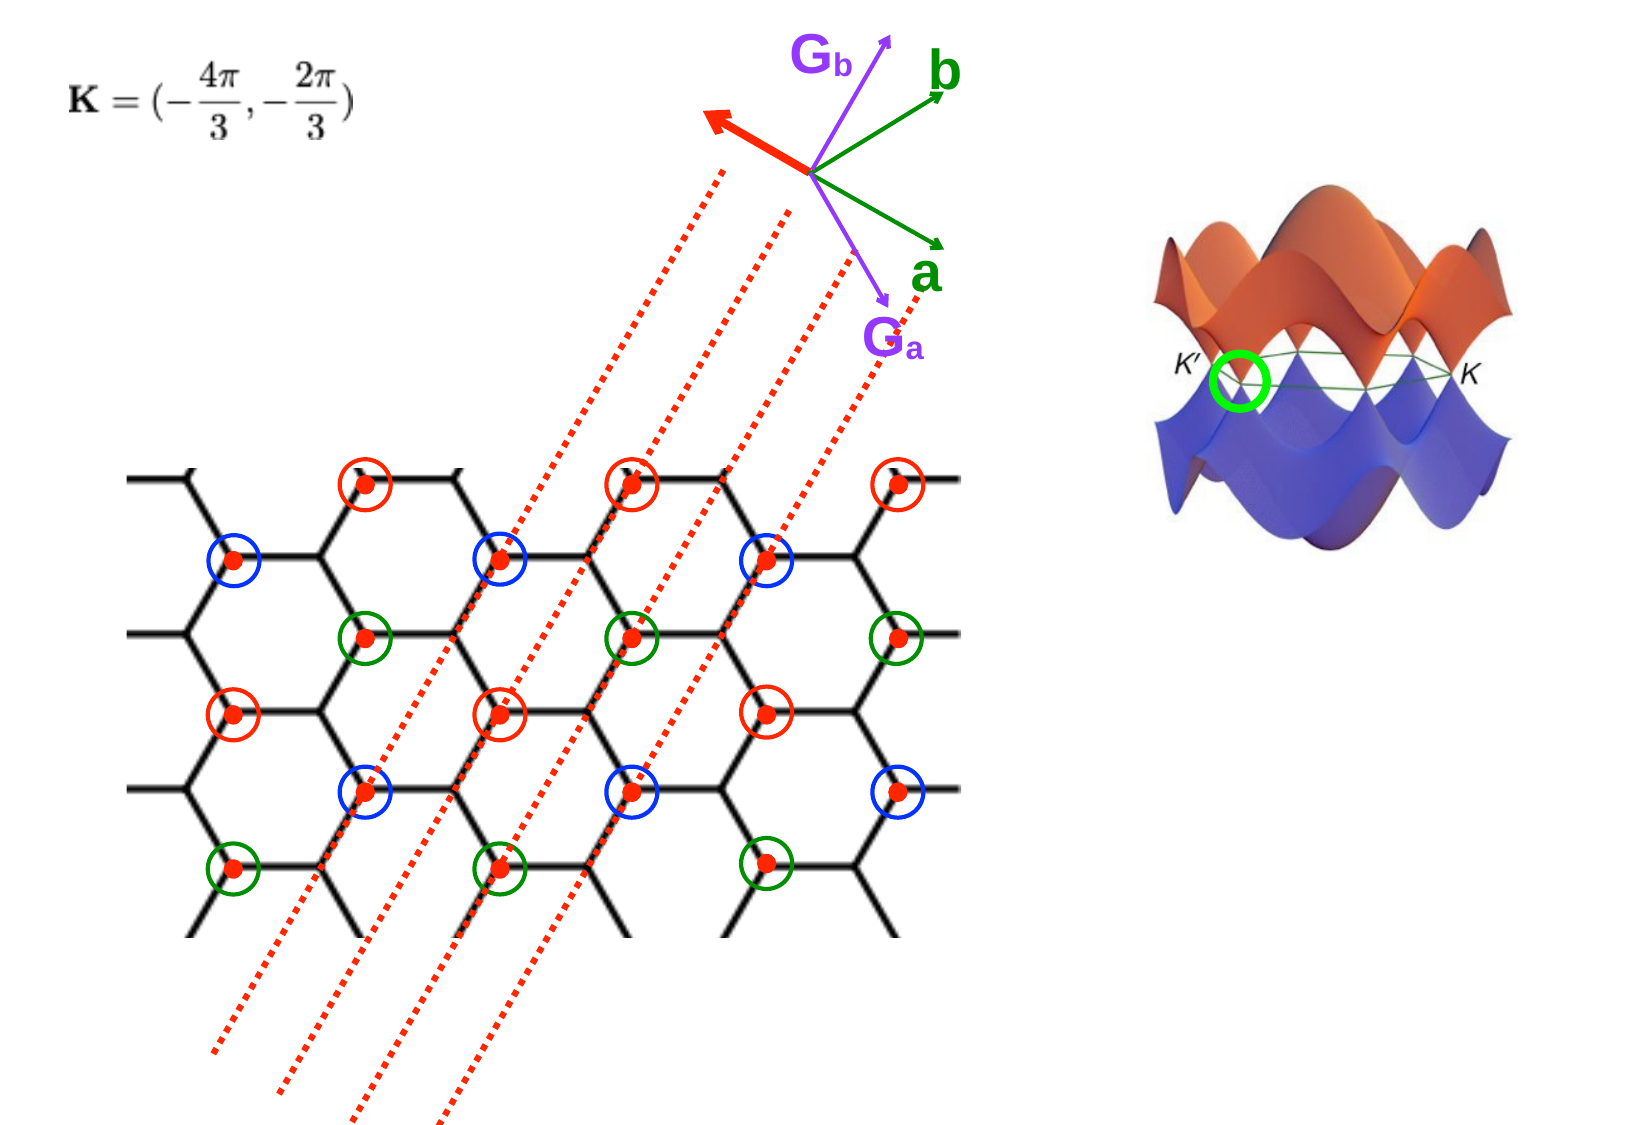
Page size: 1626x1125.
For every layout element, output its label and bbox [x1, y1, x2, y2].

picture [1146, 181, 1518, 558]
picture [68, 60, 353, 141]
text_box [55, 553, 1081, 786]
text_box [126, 786, 962, 938]
text_box [779, 9, 1012, 371]
text_box [126, 458, 962, 553]
text_box [702, 110, 779, 155]
